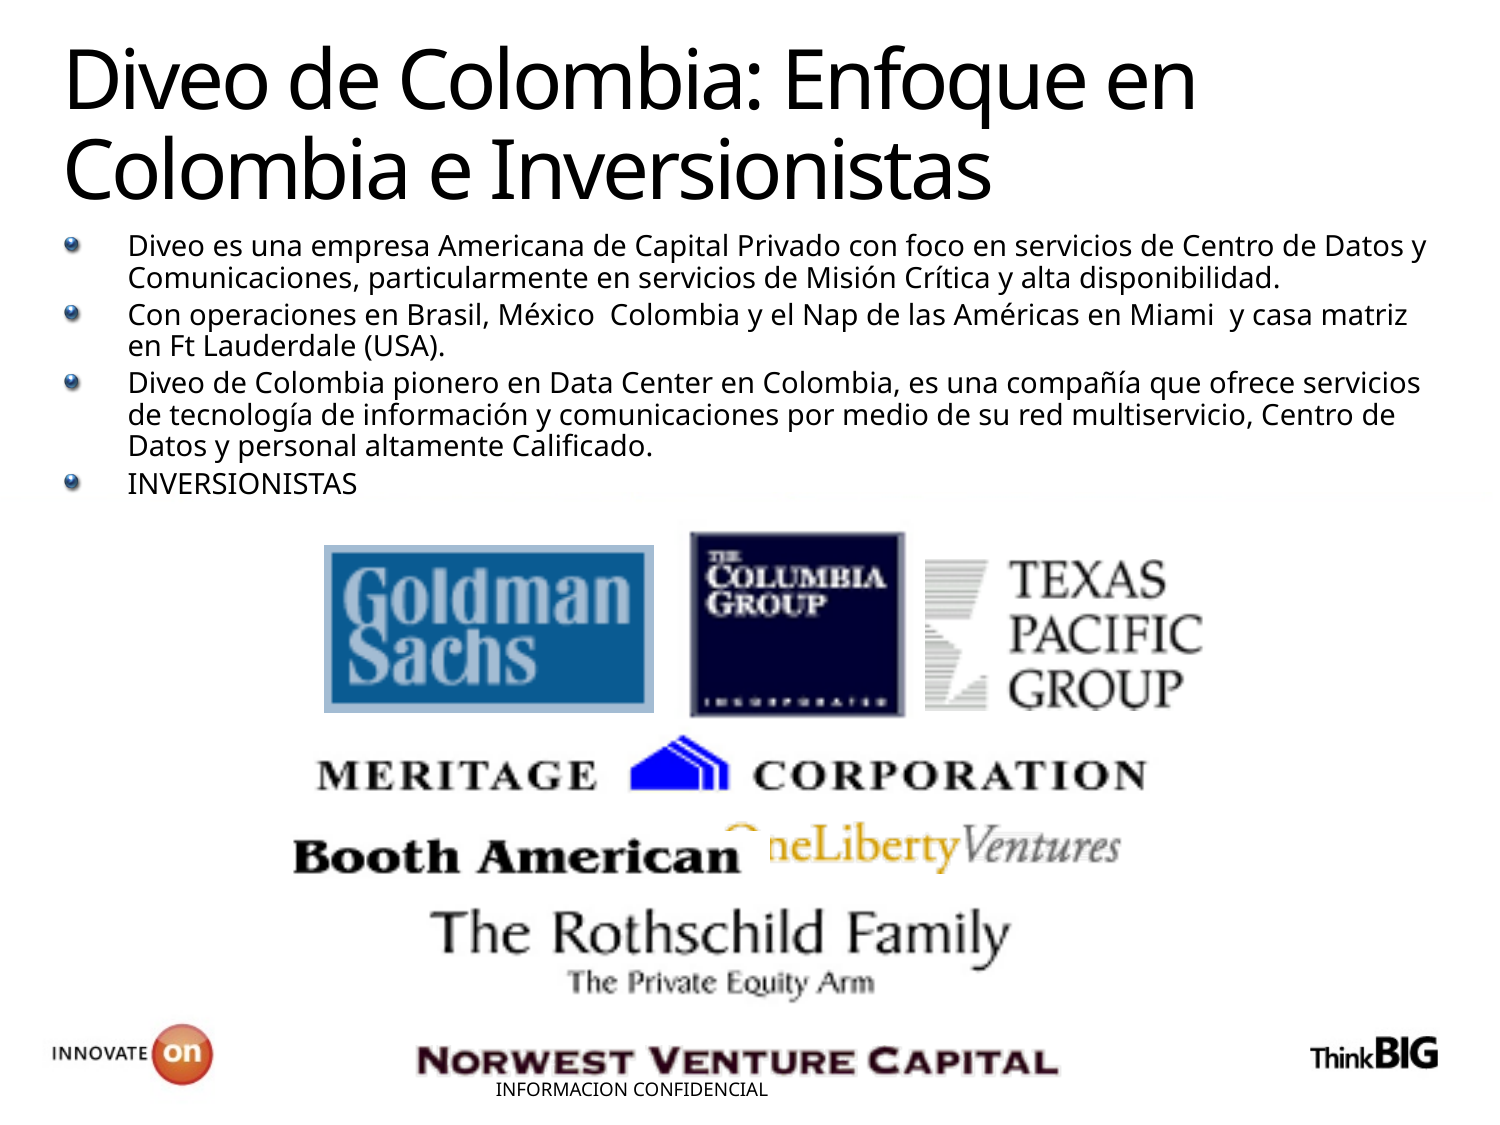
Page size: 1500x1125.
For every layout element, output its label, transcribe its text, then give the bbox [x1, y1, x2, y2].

title Diveo de Colombia: Enfoque en Colombia e Inversionistas [62, 37, 1438, 220]
text_box INFORMACION CONFIDENCIAL [230, 1070, 1034, 1108]
picture [0, 472, 1493, 1125]
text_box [661, 515, 925, 720]
list Diveo es una empresa Americana de Capital Privado con foco en servicios de Centro de Datos y Comunicaciones, particularmente en servicios de Misión Crítica y alta disponibilidad. Con operaciones en Brasil, México Colombia y el Nap de las Américas en Miami y casa matriz en Ft Lauderdale (USA). Diveo de Colombia pionero en Data Center en Colombia, es una compañía que ofrece servicios de tecnología de información y comunicaciones por medio de su red multiservicio, Centro de Datos y personal altamente Calificado. INVERSIONISTAS [62, 231, 1438, 508]
picture [62, 303, 83, 325]
picture [62, 235, 83, 256]
picture [62, 372, 83, 394]
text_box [313, 721, 1238, 808]
